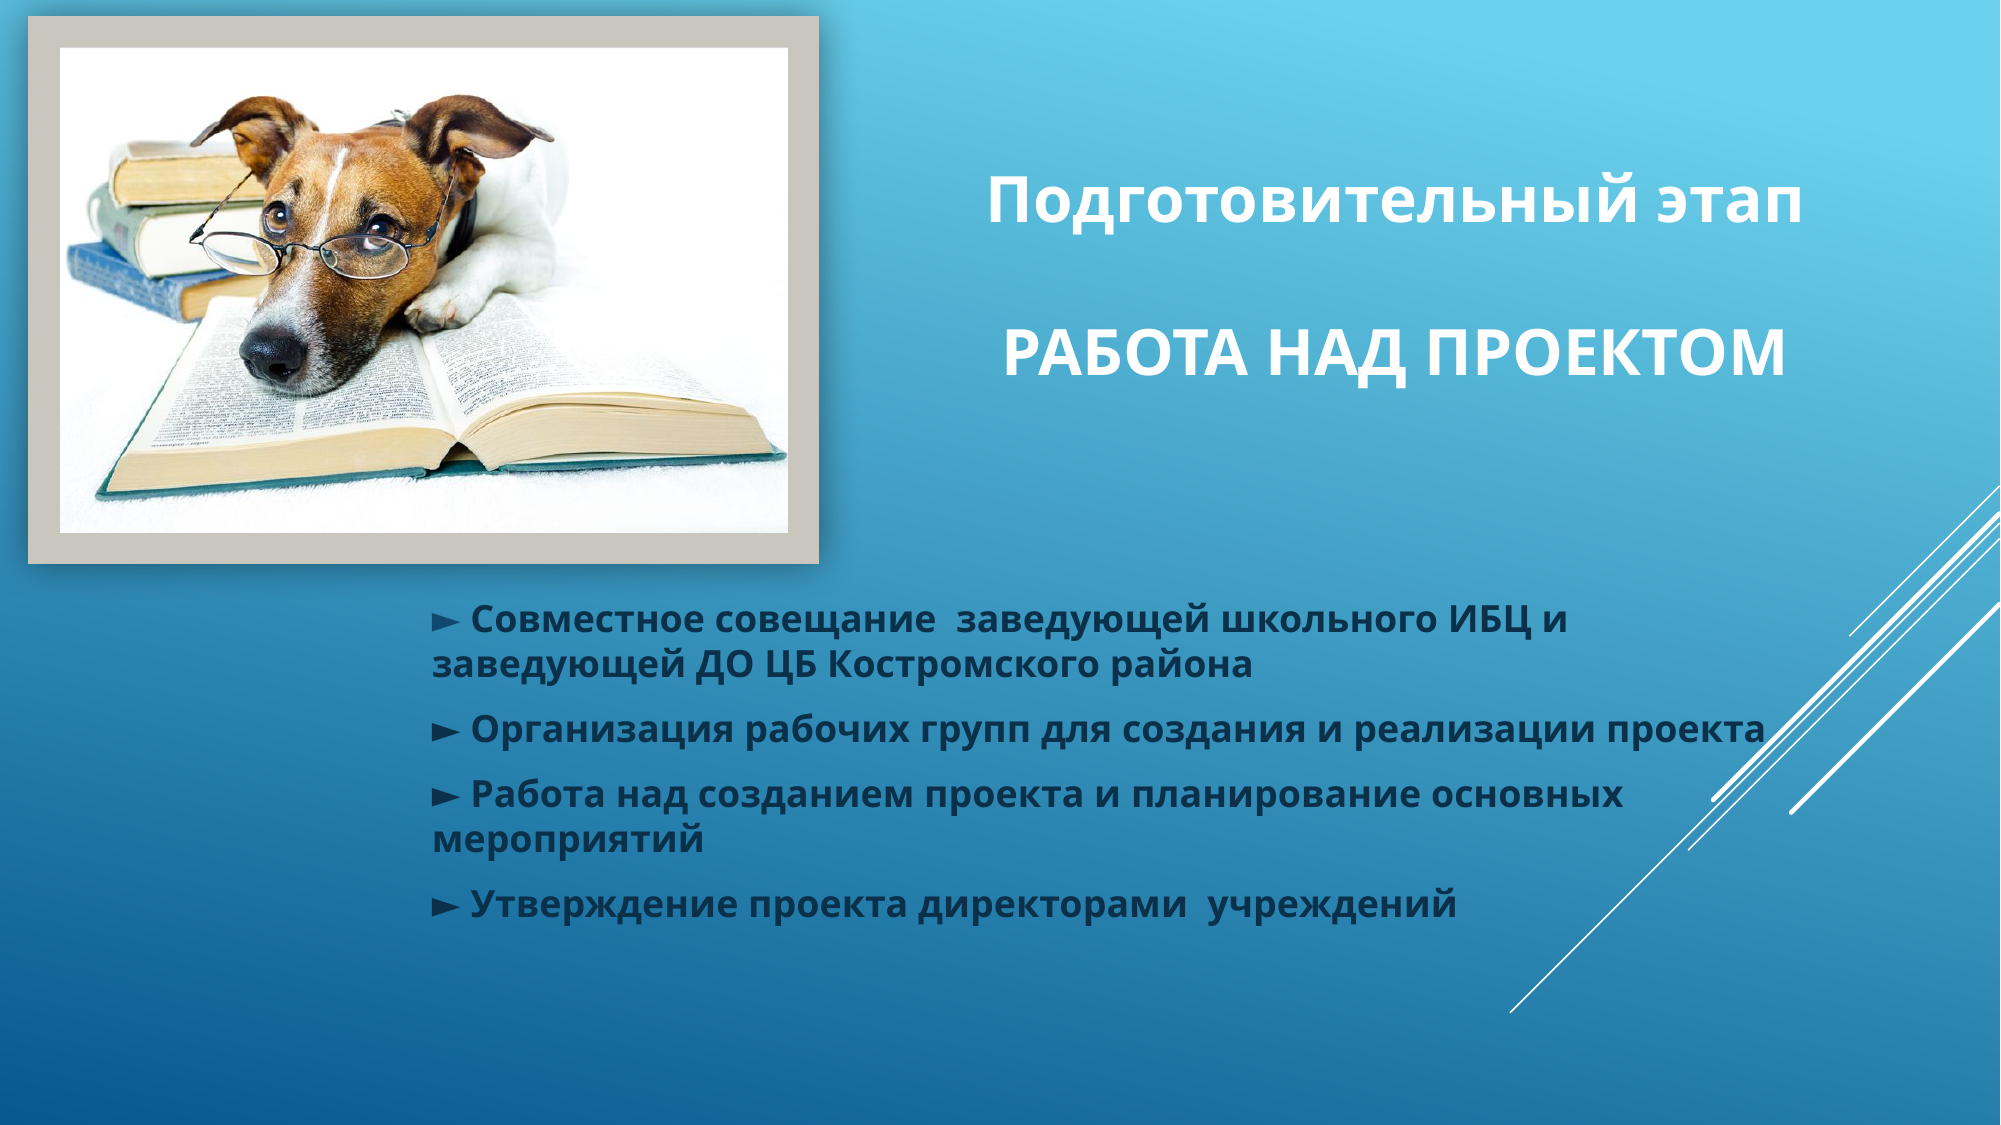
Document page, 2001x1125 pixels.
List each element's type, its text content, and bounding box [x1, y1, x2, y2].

list ► Совместное совещание заведующей школьного ИБЦ и заведующей ДО ЦБ Костромского района ► Организация рабочих групп для создания и реализации проекта ► Работа над созданием проекта и планирование основных мероприятий ► Утверждение проекта директорами учреждений [416, 463, 1817, 1057]
picture [59, 47, 789, 534]
title Подготовительный этап РАБОТА НАД ПРОЕКТОМ [848, 149, 1957, 398]
